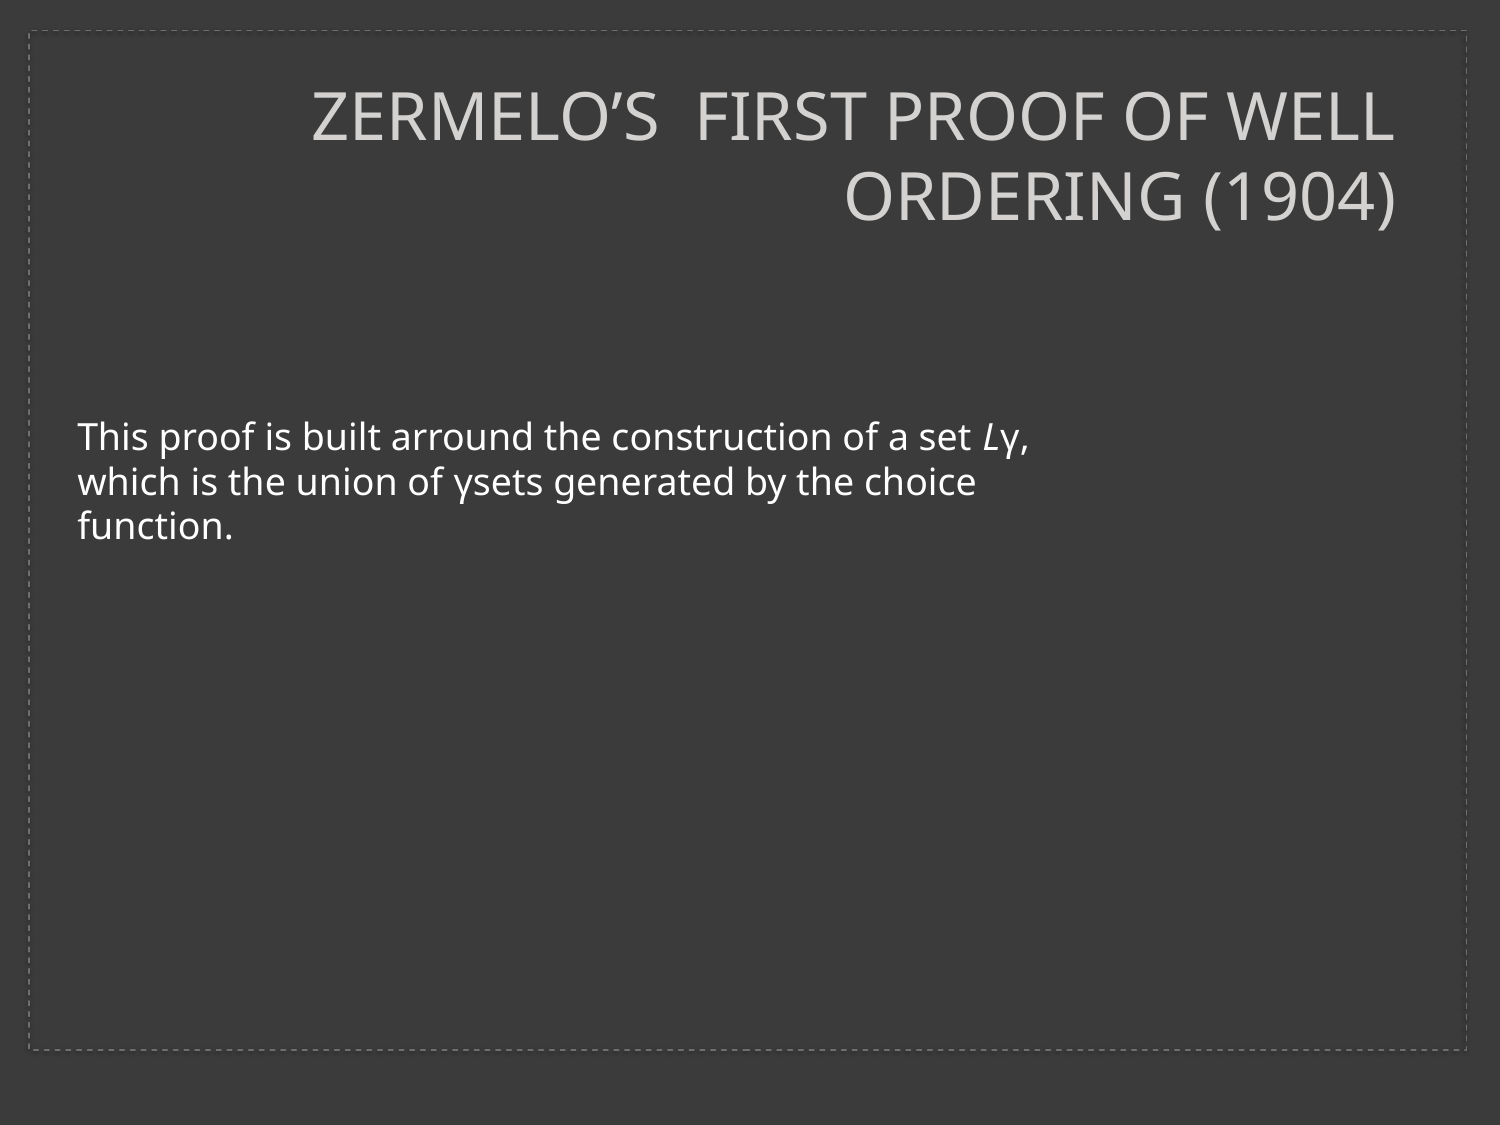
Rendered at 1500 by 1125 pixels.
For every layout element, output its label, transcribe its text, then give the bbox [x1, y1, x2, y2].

title Zermelo’s first proof of well ordering (1904) [50, 62, 1412, 238]
list This proof is built arround the construction of a set Lγ, which is the union of γsets generated by the choice function. [62, 412, 1111, 613]
